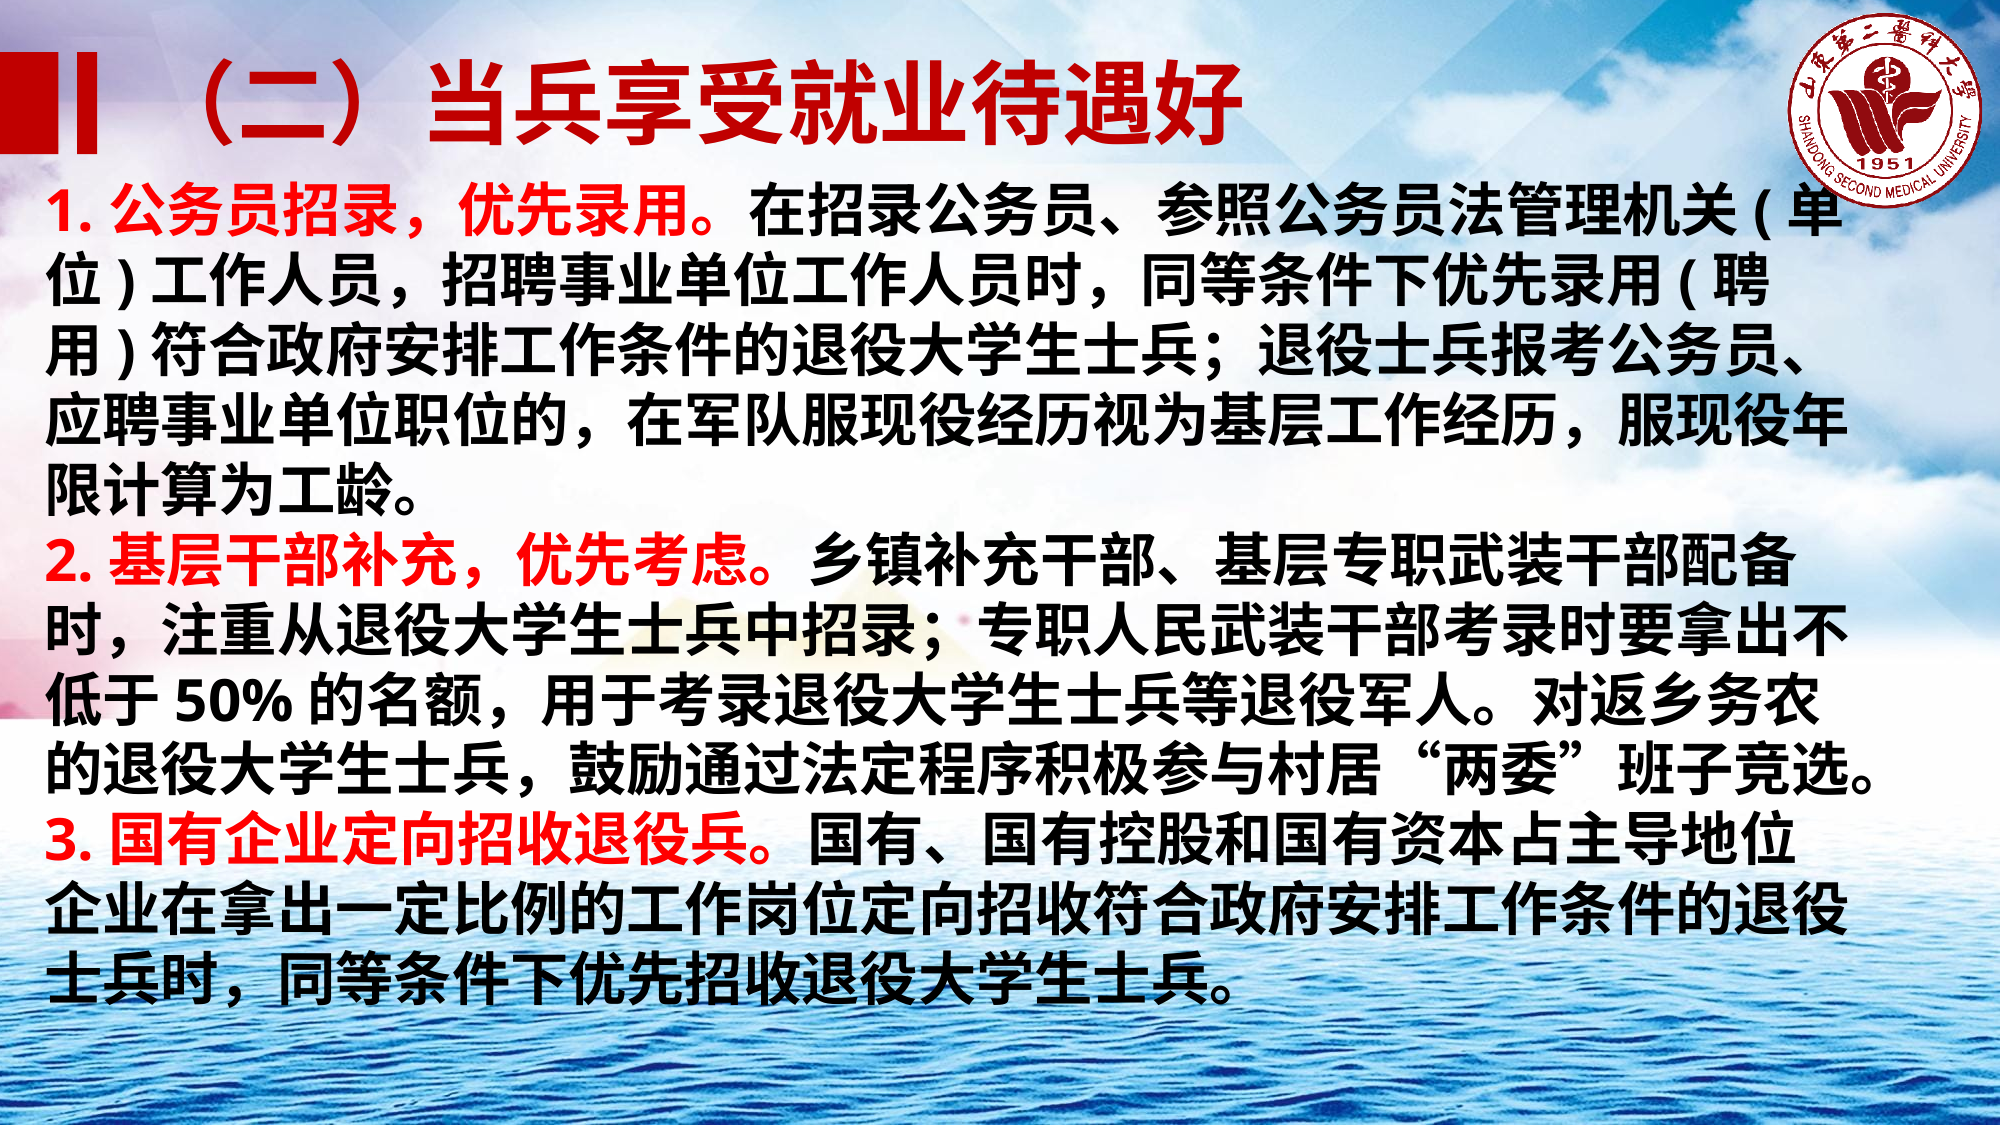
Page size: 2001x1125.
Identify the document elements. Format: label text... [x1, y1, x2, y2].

text_box （二）当兵享受就业待遇好 [130, 52, 1673, 165]
text_box [77, 52, 98, 155]
text_box 1.公务员招录，优先录用。在招录公务员、参照公务员法管理机关(单位)工作人员，招聘事业单位工作人员时，同等条件下优先录用(聘用)符合政府安排工作条件的退役大学生士兵；退役士兵报考公务员、应聘事业单位职位的，在军队服现役经历视为基层工作经历，服现役年限计算为工龄。 2.基层干部补充，优先考虑。乡镇补充干部、基层专职武装干部配备时，注重从退役大学生士兵中招录；专职人民武装干部考录时要拿出不低于50%的名额，用于考录退役大学生士兵等退役军人。对返乡务农的退役大学生士兵，鼓励通过法定程序积极参与村居“两委”班子竞选。 3.国有企业定向招收退役兵。国有、国有控股和国有资本占主导地位企业在拿出一定比例的工作岗位定向招收符合政府安排工作条件的退役士兵时，同等条件下优先招收退役大学生士兵。 [29, 165, 1868, 1020]
text_box [0, 52, 59, 155]
picture [0, 0, 2000, 1125]
